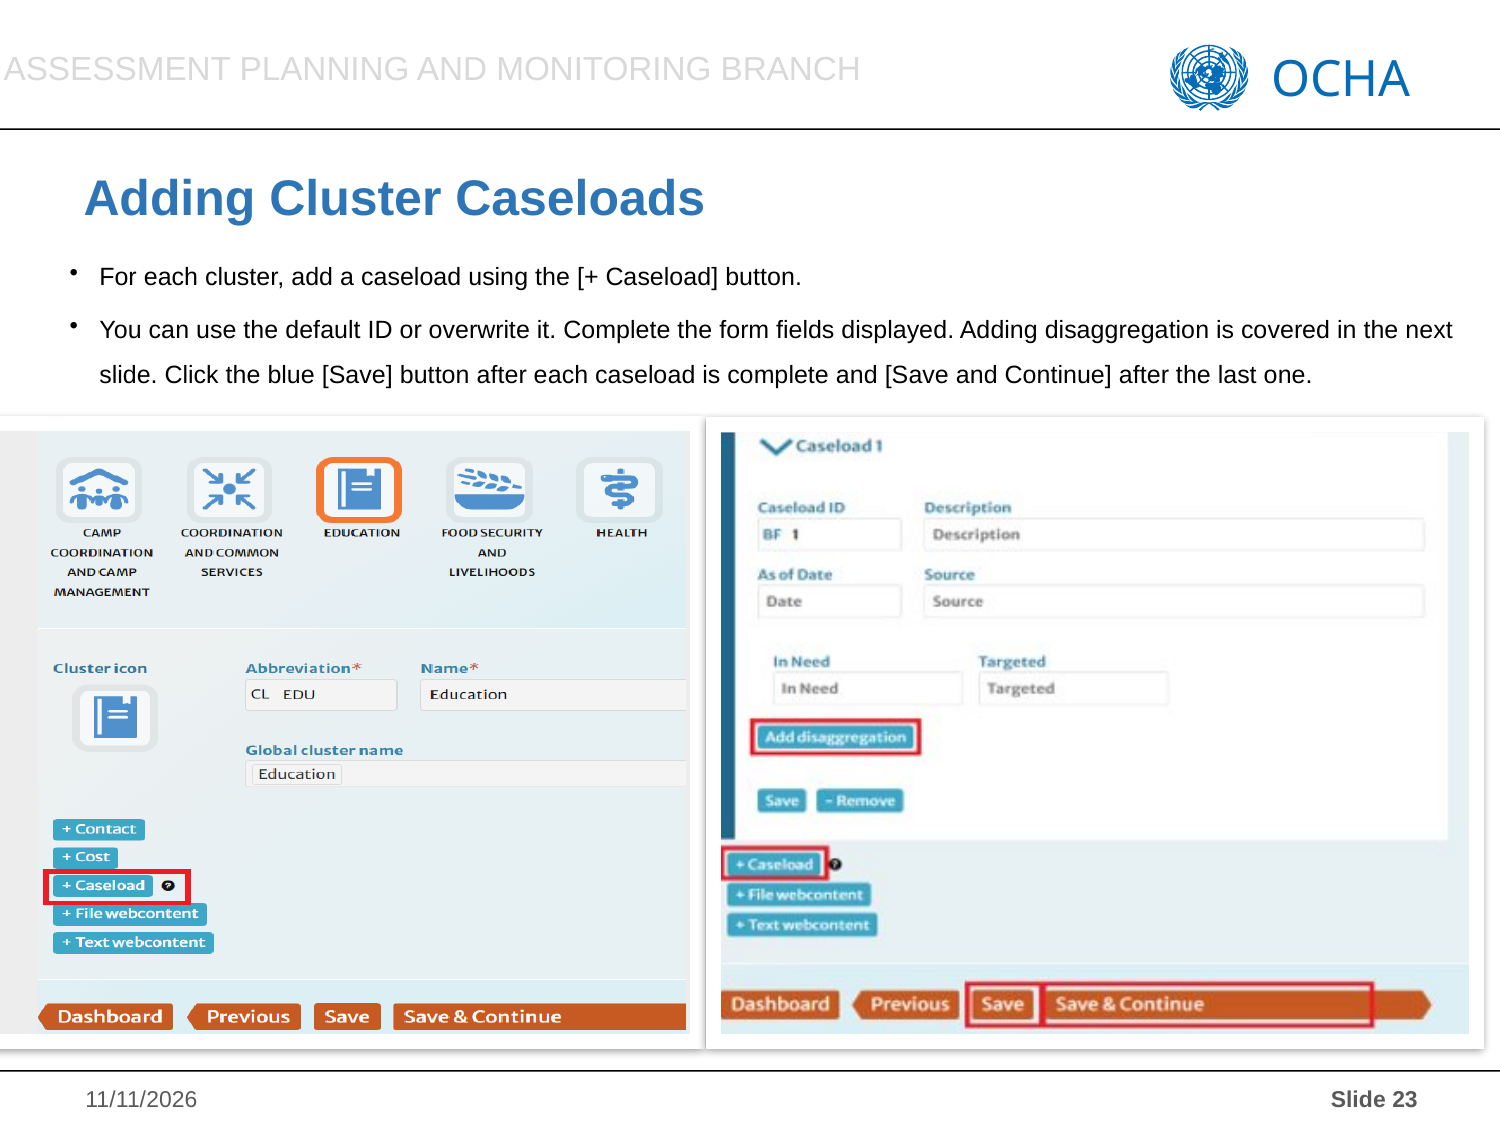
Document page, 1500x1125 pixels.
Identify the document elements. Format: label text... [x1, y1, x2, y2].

title Adding Cluster Caseloads [68, 157, 1419, 235]
list For each cluster, add a caseload using the [+ Caseload] button. You can use the default ID or overwrite it. Complete the form fields displayed. Adding disaggregation is covered in the next slide. Click the blue [Save] button after each caseload is complete and [Save and Continue] after the last one. [54, 237, 1500, 427]
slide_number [70, 1076, 284, 1121]
picture [720, 431, 1470, 1035]
slide_number Slide 23 [1241, 1070, 1434, 1125]
picture [0, 430, 691, 1035]
